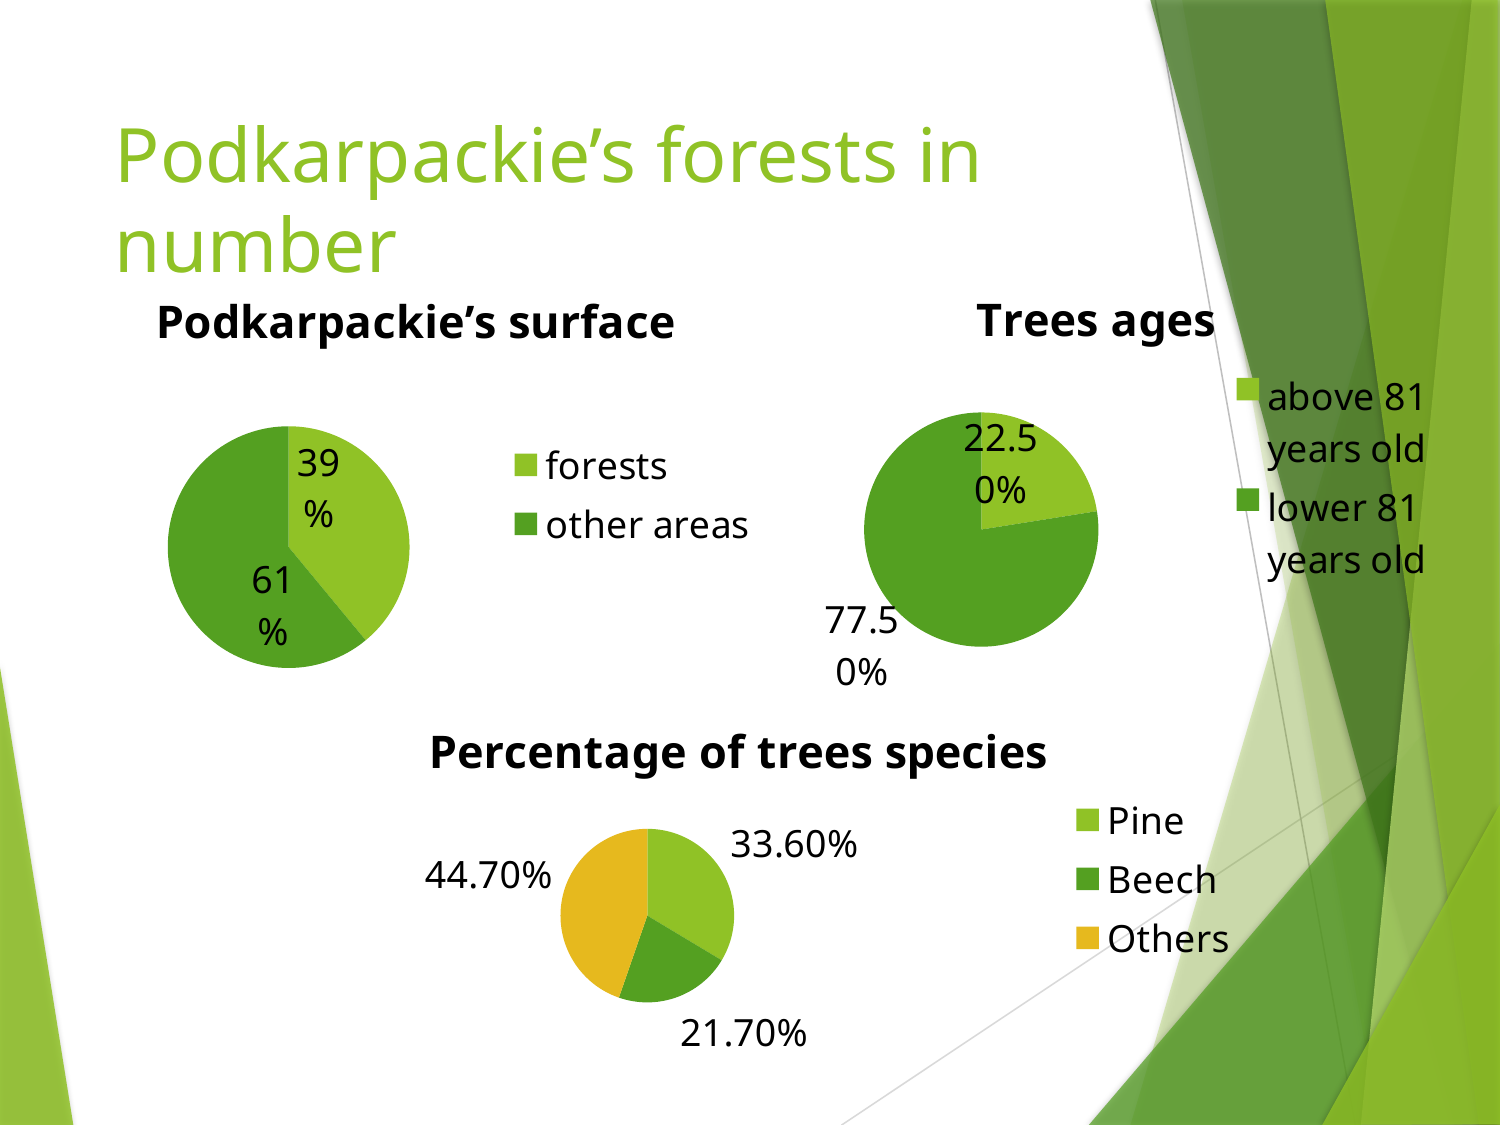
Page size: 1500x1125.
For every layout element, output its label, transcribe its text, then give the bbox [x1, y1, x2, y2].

title Podkarpackie’s forests in number [99, 99, 1142, 261]
chart [74, 257, 1454, 1067]
